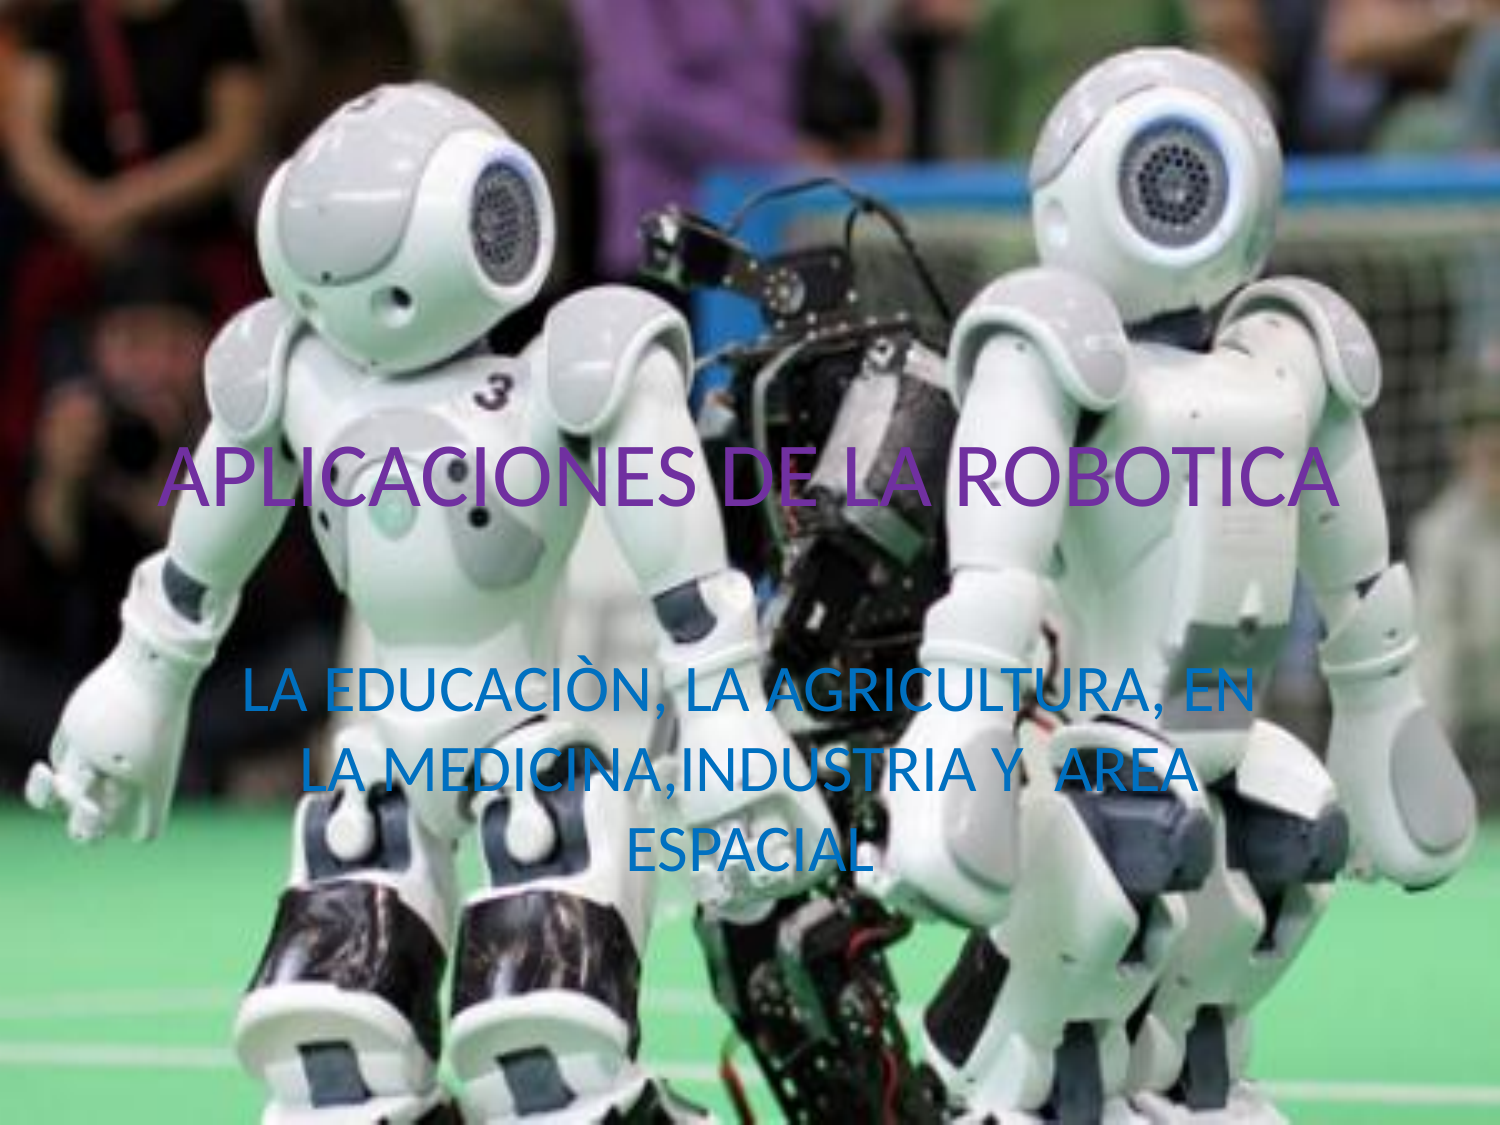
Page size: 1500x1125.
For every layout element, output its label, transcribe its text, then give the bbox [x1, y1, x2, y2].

picture [0, 0, 1500, 1125]
subtitle LA EDUCACIÒN, LA AGRICULTURA, EN LA MEDICINA,INDUSTRIA Y AREA ESPACIAL [225, 637, 1275, 925]
title APLICACIONES DE LA ROBOTICA [112, 349, 1388, 591]
